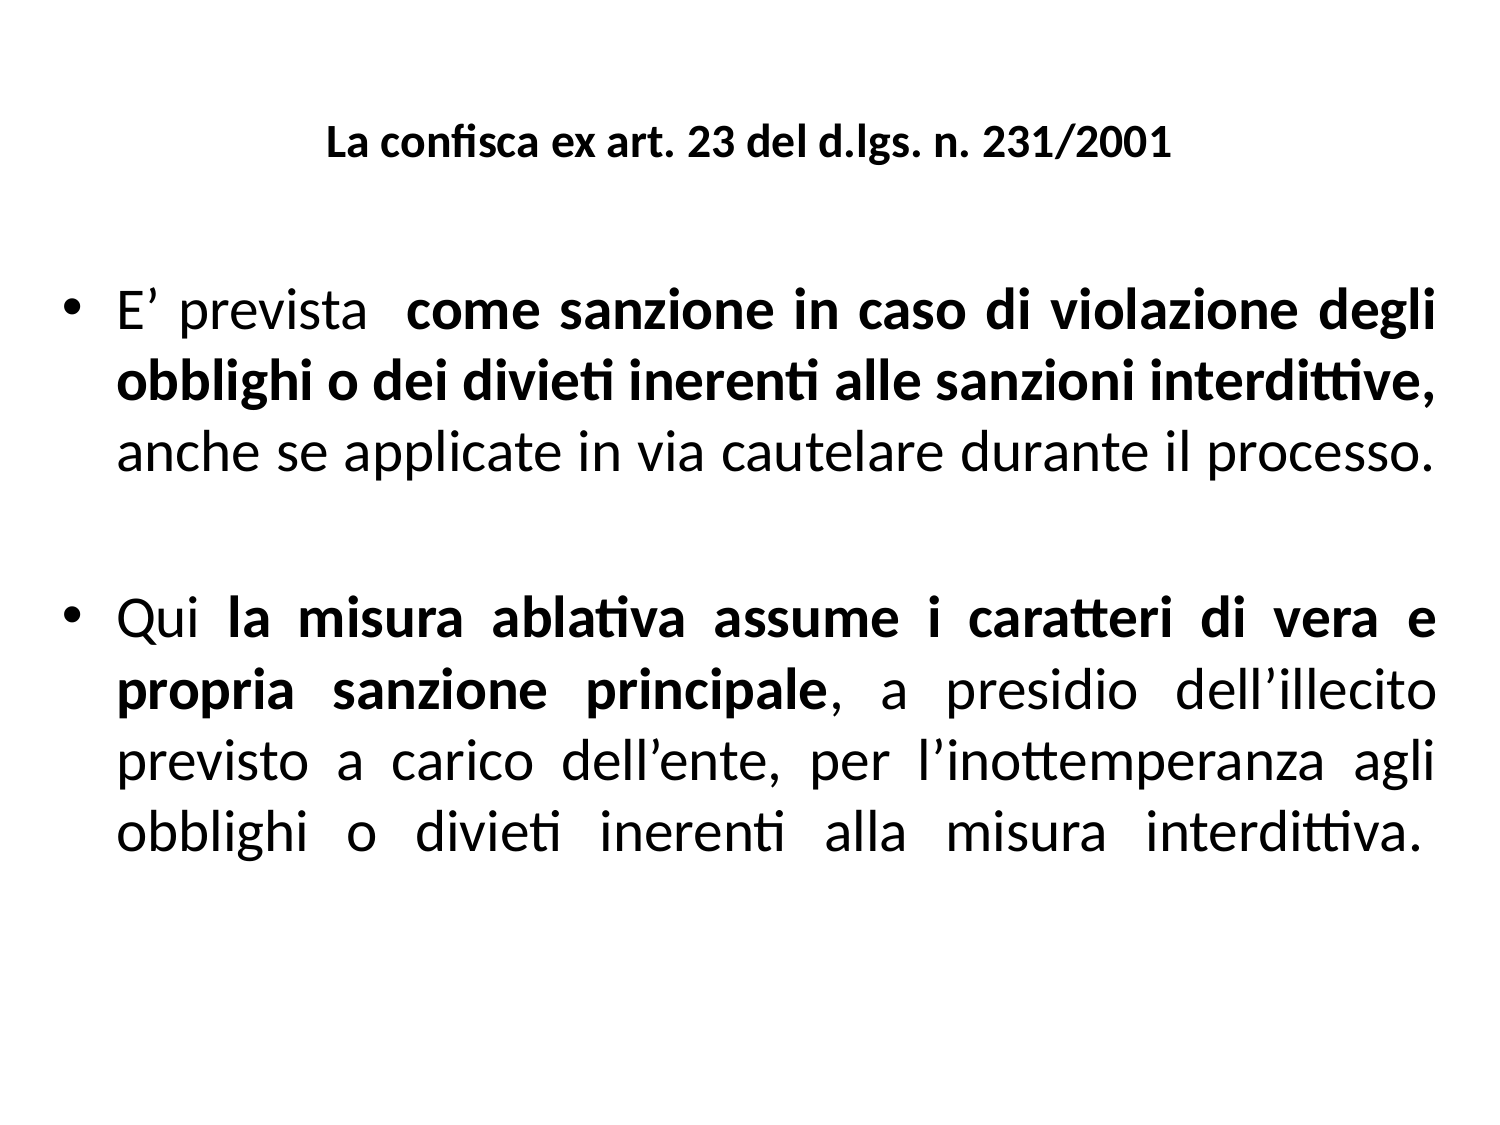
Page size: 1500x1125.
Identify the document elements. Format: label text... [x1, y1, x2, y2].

title La confisca ex art. 23 del d.lgs. n. 231/2001 [74, 44, 1426, 233]
list E’ prevista come sanzione in caso di violazione degli obblighi o dei divieti inerenti alle sanzioni interdittive, anche se applicate in via cautelare durante il processo. Qui la misura ablativa assume i caratteri di vera e propria sanzione principale, a presidio dell’illecito previsto a carico dell’ente, per l’inottemperanza agli obblighi o divieti inerenti alla misura interdittiva. [46, 262, 1454, 1006]
